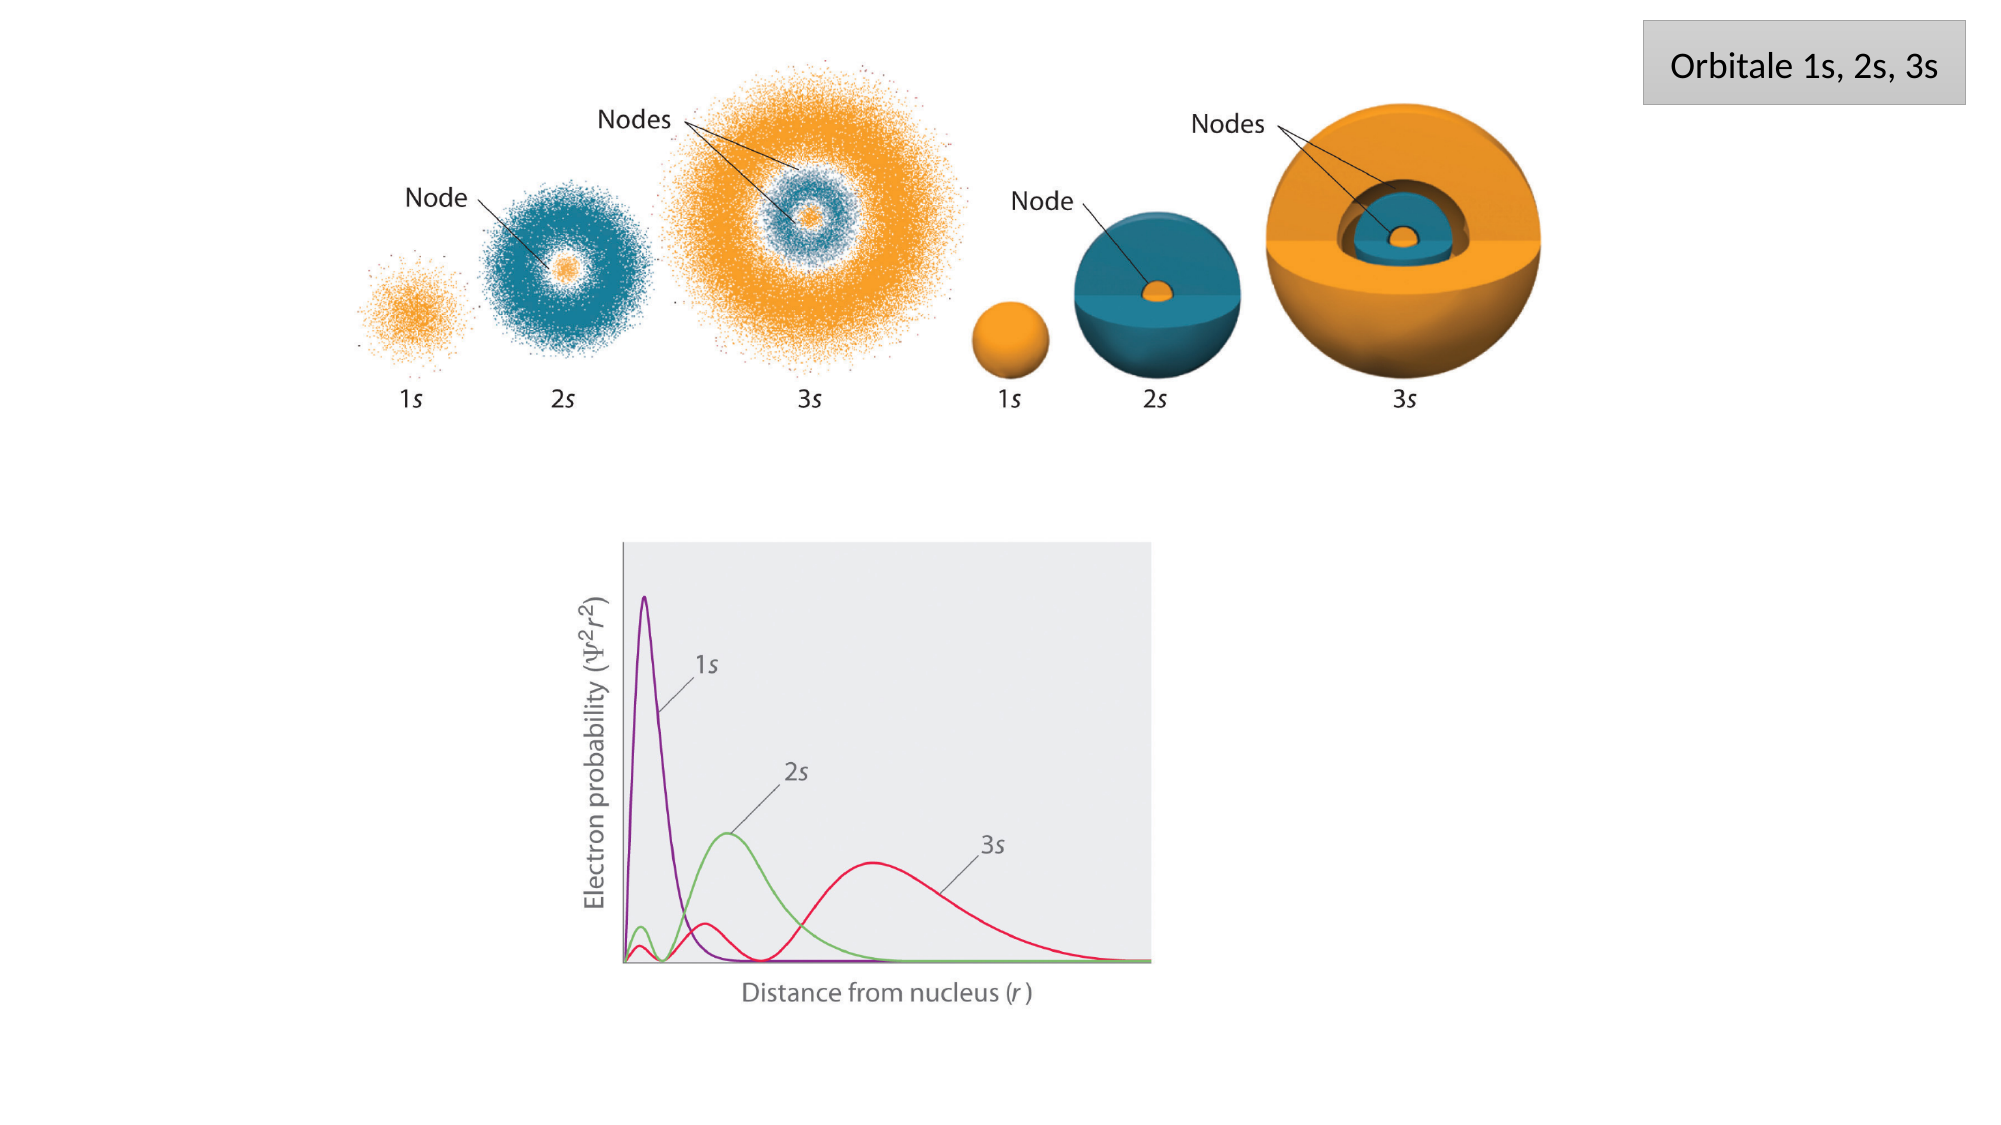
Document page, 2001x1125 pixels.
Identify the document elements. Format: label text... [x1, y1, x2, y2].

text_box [340, 57, 1558, 1068]
text_box Orbitale 1s, 2s, 3s [1655, 33, 1954, 94]
text_box [1643, 20, 1966, 105]
